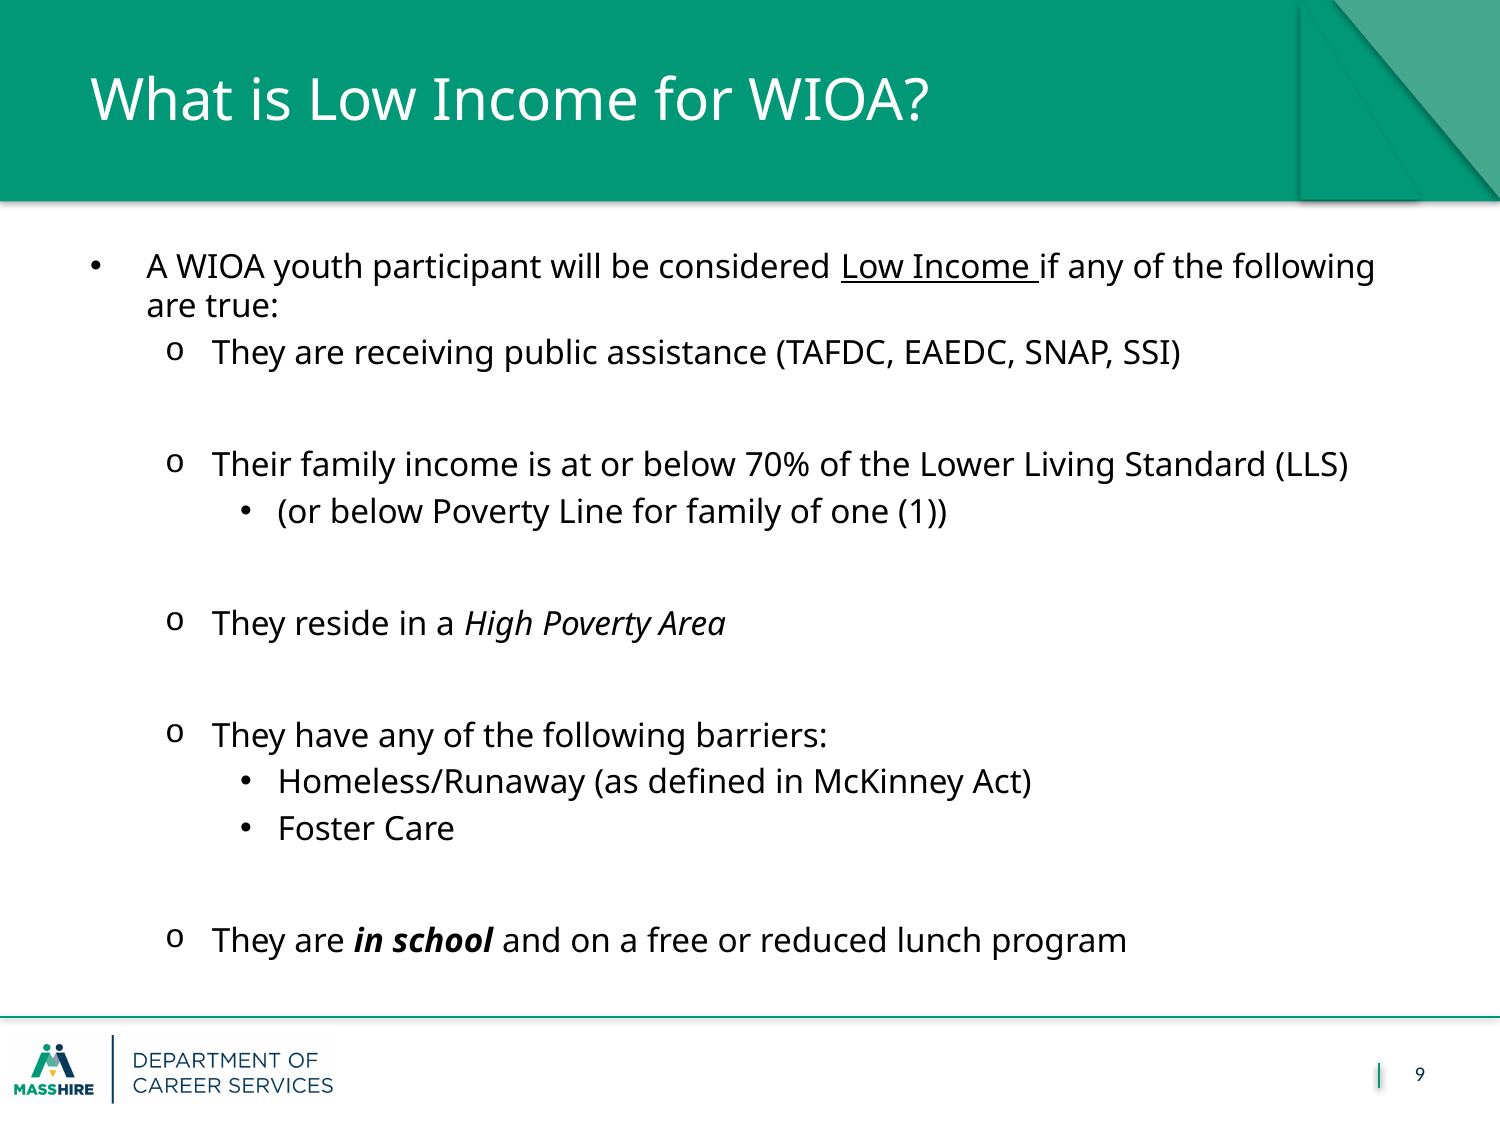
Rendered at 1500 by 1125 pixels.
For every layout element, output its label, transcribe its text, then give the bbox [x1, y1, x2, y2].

title What is Low Income for WIOA? [75, 22, 1245, 180]
picture [6, 1031, 341, 1109]
slide_number 9 [1376, 1042, 1425, 1103]
list A WIOA youth participant will be considered Low Income if any of the following are true: They are receiving public assistance (TAFDC, EAEDC, SNAP, SSI) Their family income is at or below 70% of the Lower Living Standard (LLS) (or below Poverty Line for family of one (1)) They reside in a High Poverty Area They have any of the following barriers: Homeless/Runaway (as defined in McKinney Act) Foster Care They are in school and on a free or reduced lunch program [75, 237, 1425, 980]
